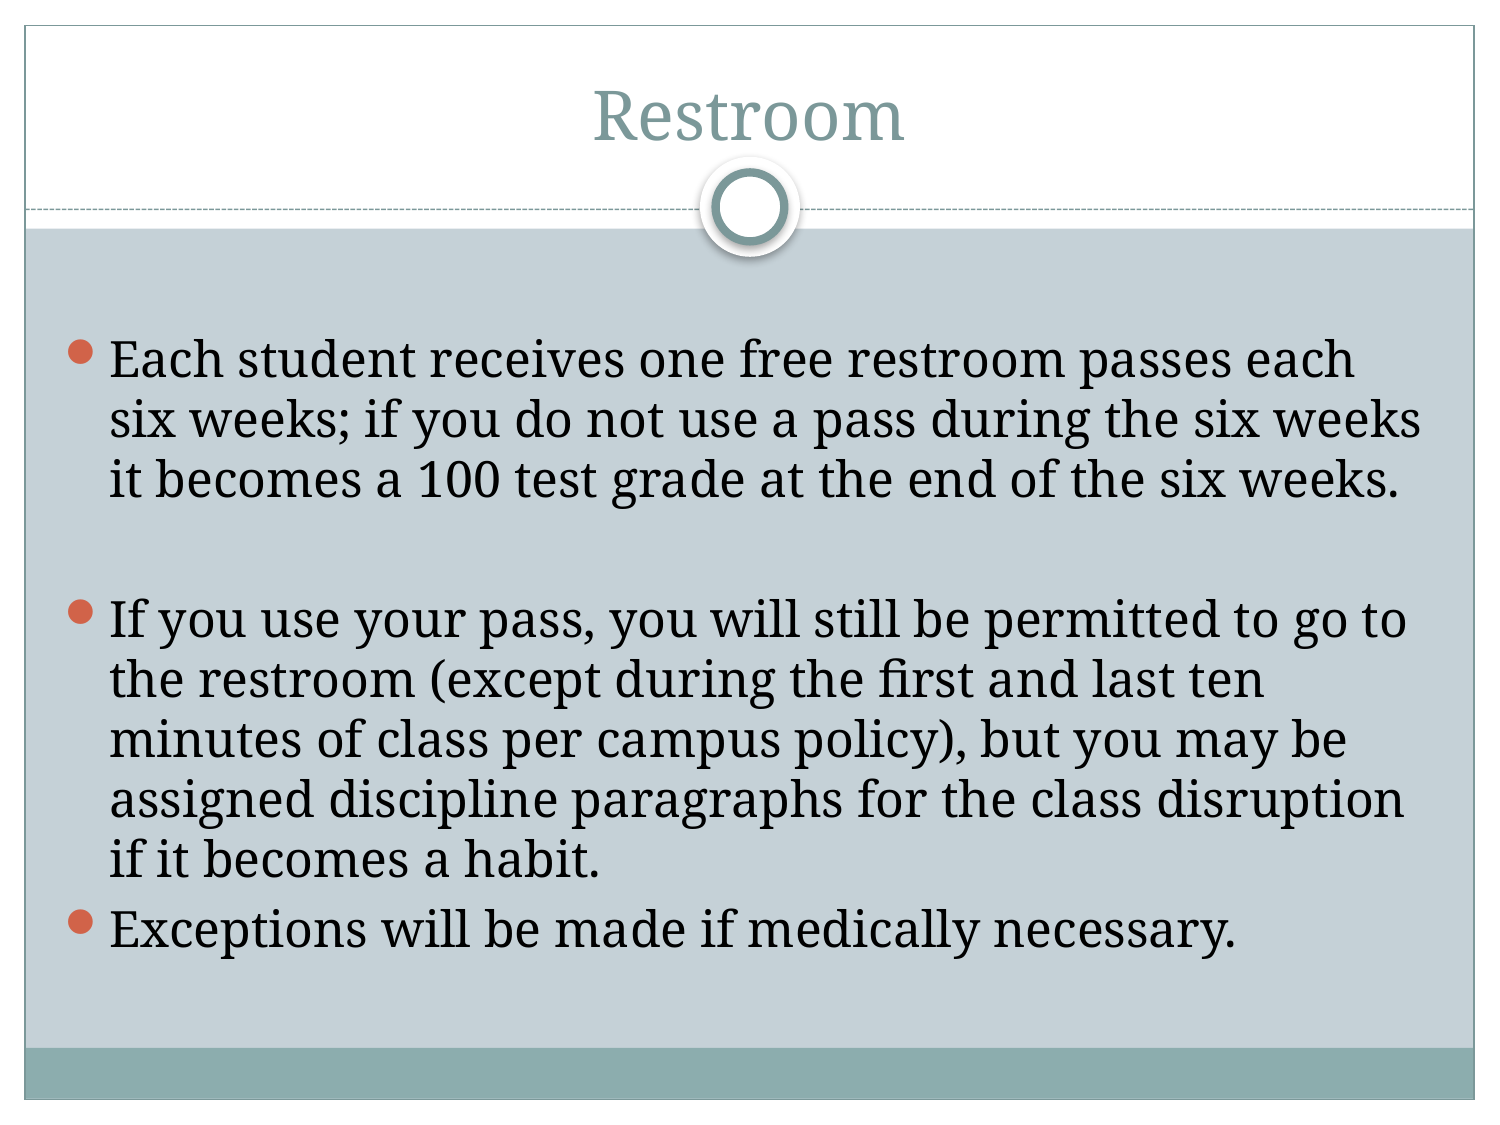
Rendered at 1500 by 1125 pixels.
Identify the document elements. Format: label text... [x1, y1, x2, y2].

title Restroom [49, 37, 1450, 162]
list Each student receives one free restroom passes each six weeks; if you do not use a pass during the six weeks it becomes a 100 test grade at the end of the six weeks. If you use your pass, you will still be permitted to go to the restroom (except during the first and last ten minutes of class per campus policy), but you may be assigned discipline paragraphs for the class disruption if it becomes a habit. Exceptions will be made if medically necessary. [49, 249, 1450, 1005]
